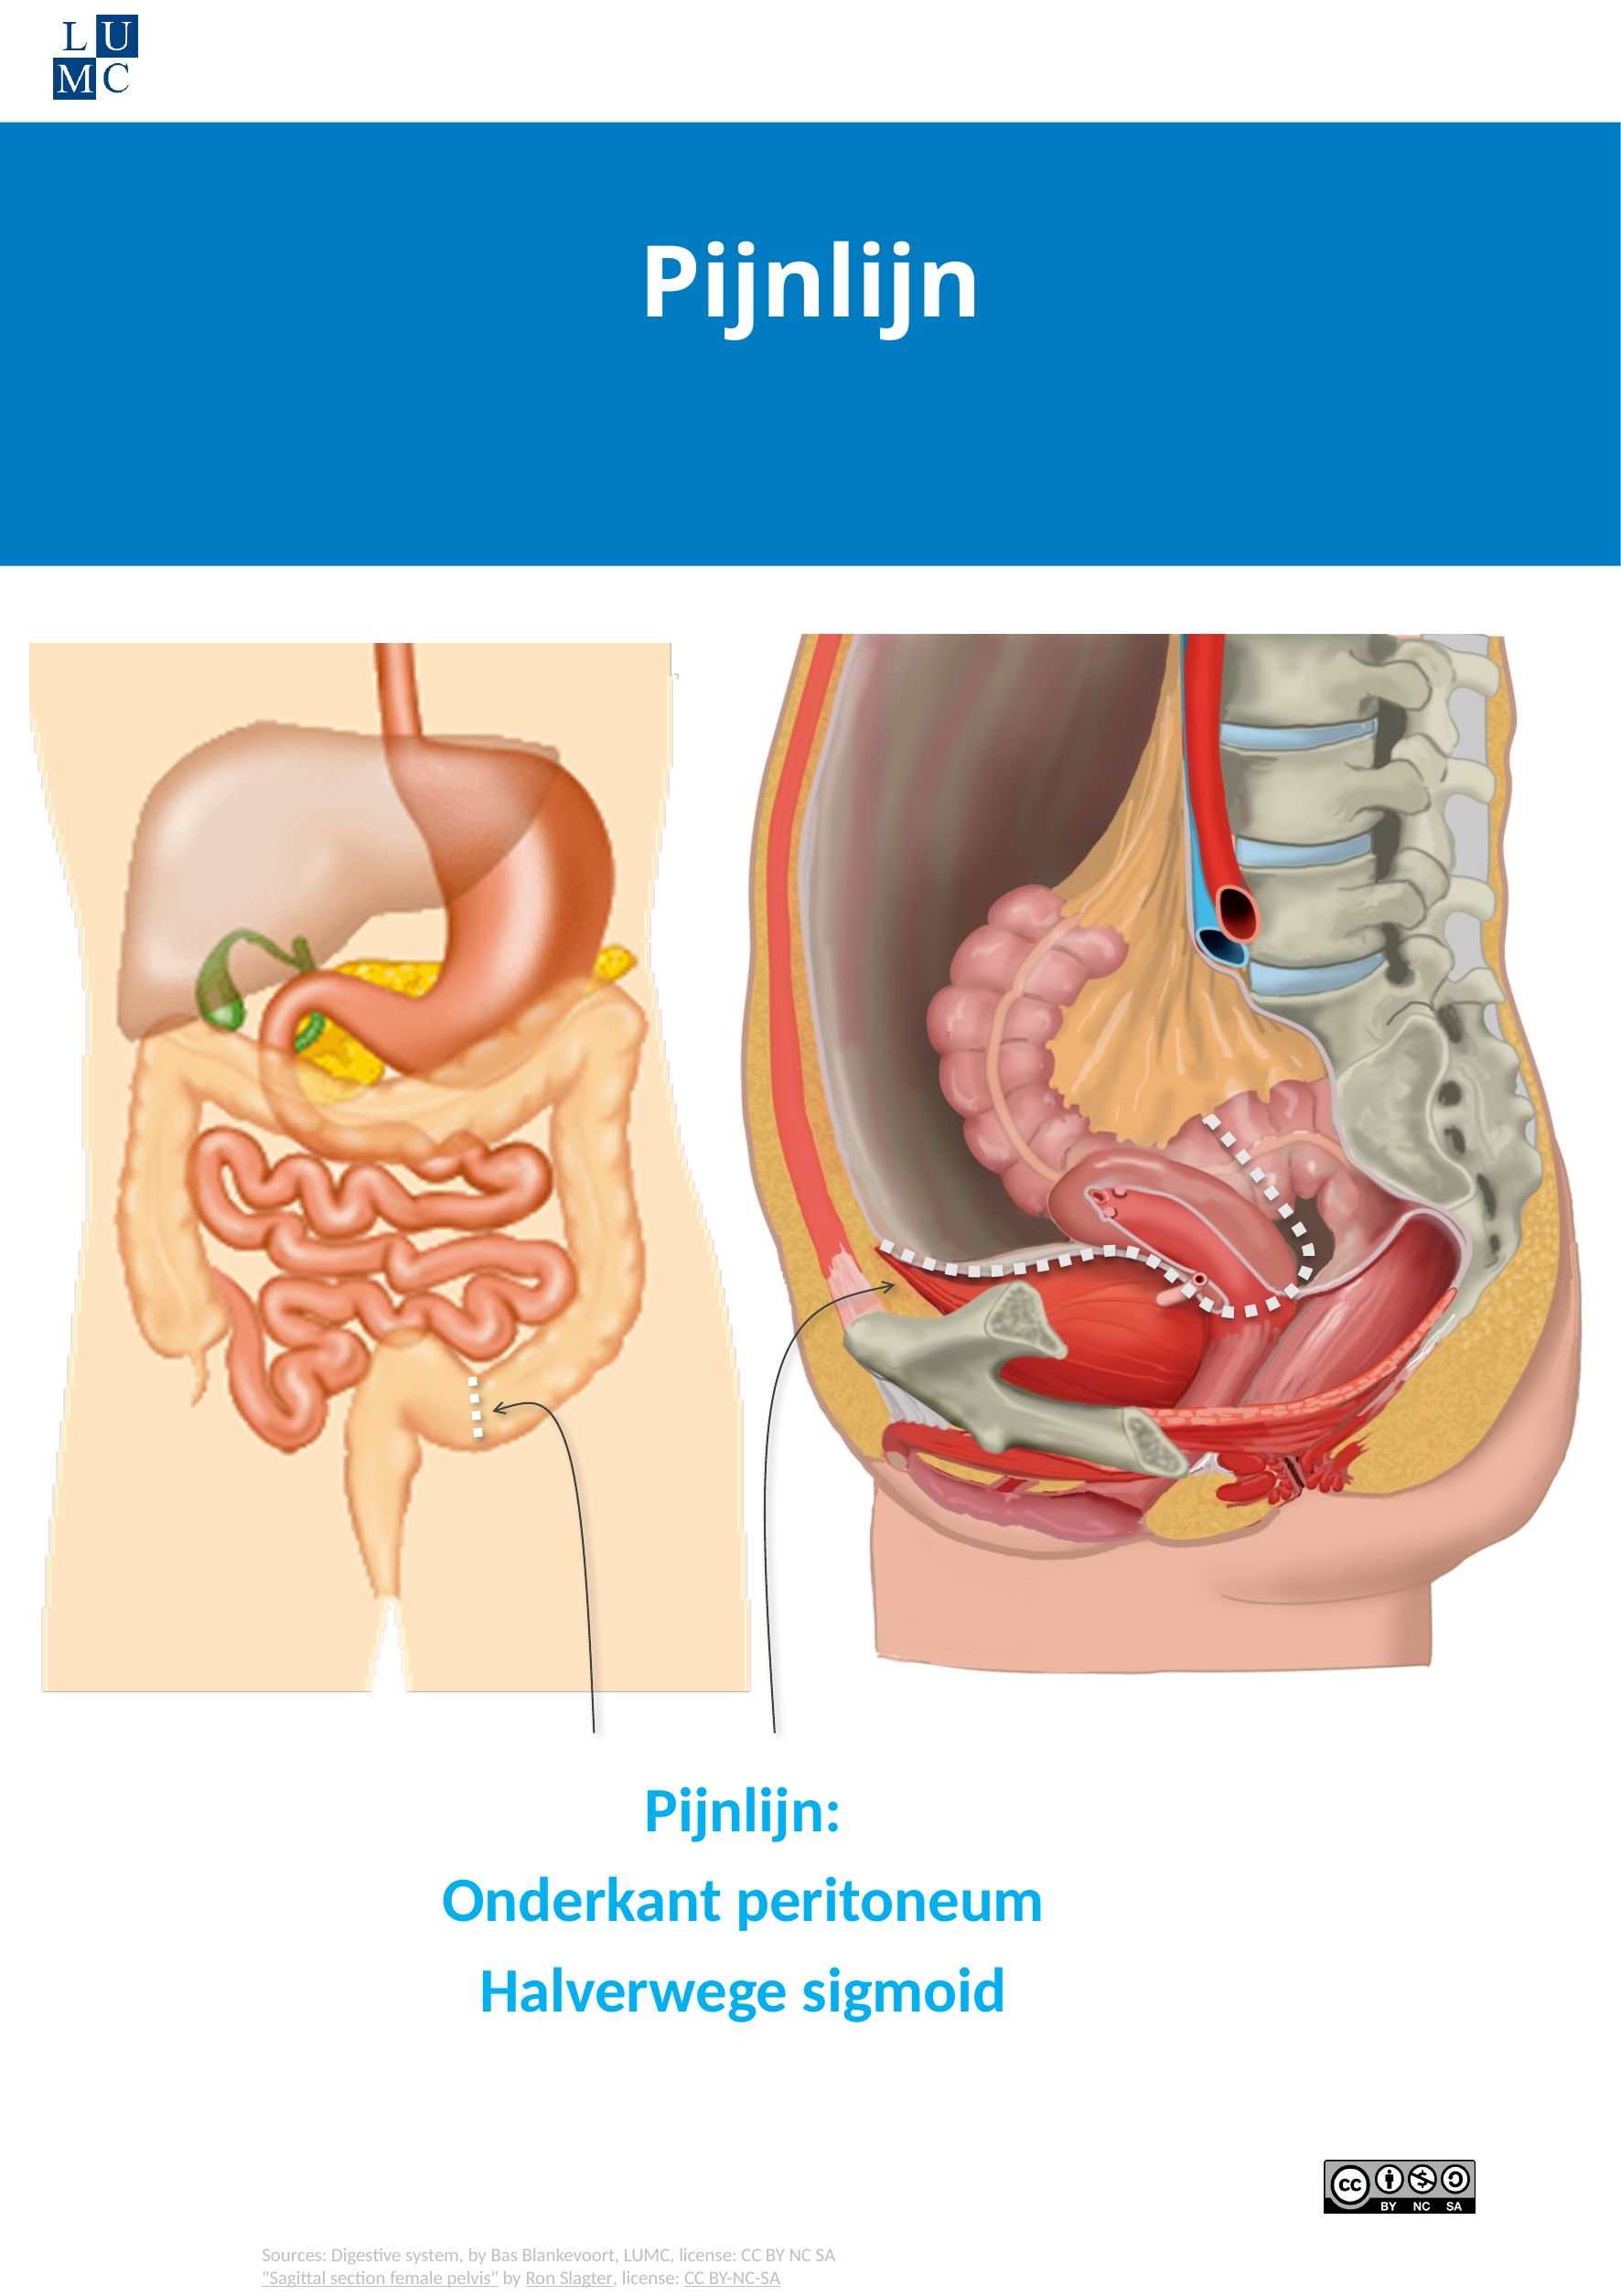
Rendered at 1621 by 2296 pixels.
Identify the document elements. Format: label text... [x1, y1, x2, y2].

text_box [582, 1696, 596, 1733]
picture [53, 15, 138, 100]
list Pijnlijn: Onderkant peritoneum Halverwege sigmoid [369, 1770, 1118, 2053]
title Pijnlijn [0, 122, 1621, 566]
picture [1324, 2160, 1476, 2214]
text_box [29, 643, 753, 1696]
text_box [666, 634, 1592, 1696]
text_box [111, 1755, 1509, 2237]
text_box Sources: Digestive system, by Bas Blankevoort, LUMC, license: CC BY NC SA "Sagittal section female pelvis" by Ron Slagter, license: CC BY-NC-SA [248, 2237, 1476, 2295]
text_box [771, 1696, 785, 1733]
